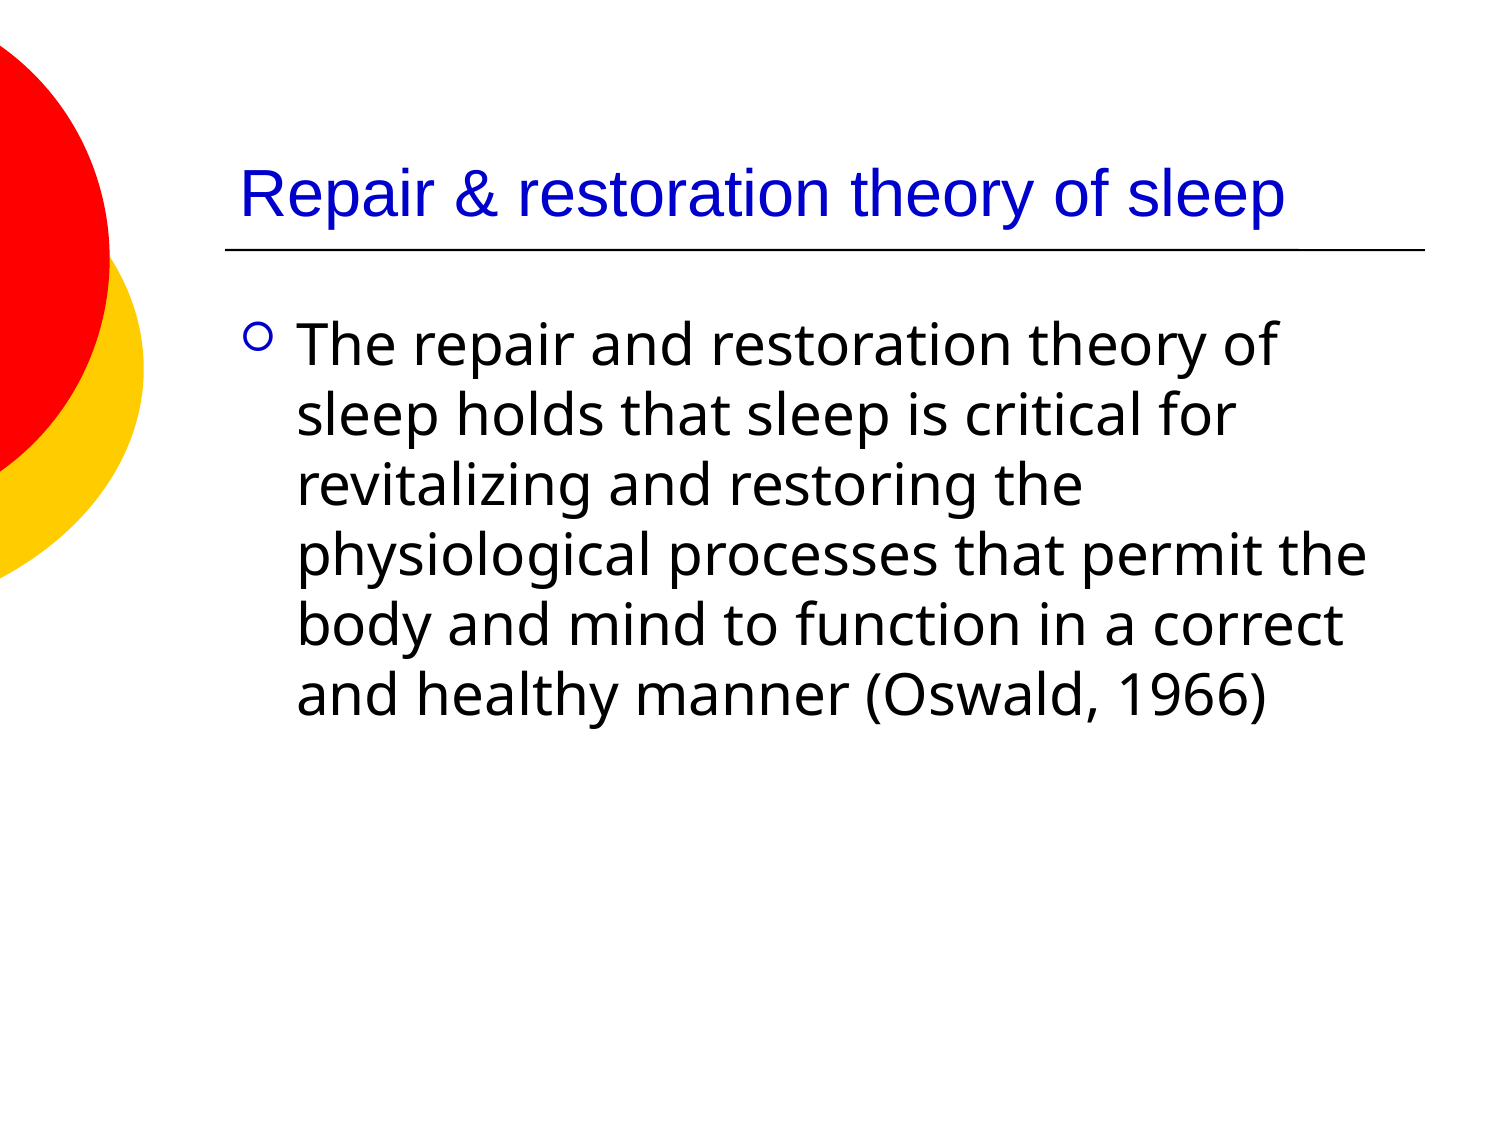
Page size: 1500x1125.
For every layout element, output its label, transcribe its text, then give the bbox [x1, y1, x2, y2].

list The repair and restoration theory of sleep holds that sleep is critical for revitalizing and restoring the physiological processes that permit the body and mind to function in a correct and healthy manner (Oswald, 1966) [224, 299, 1425, 975]
title Repair & restoration theory of sleep [224, 49, 1425, 238]
